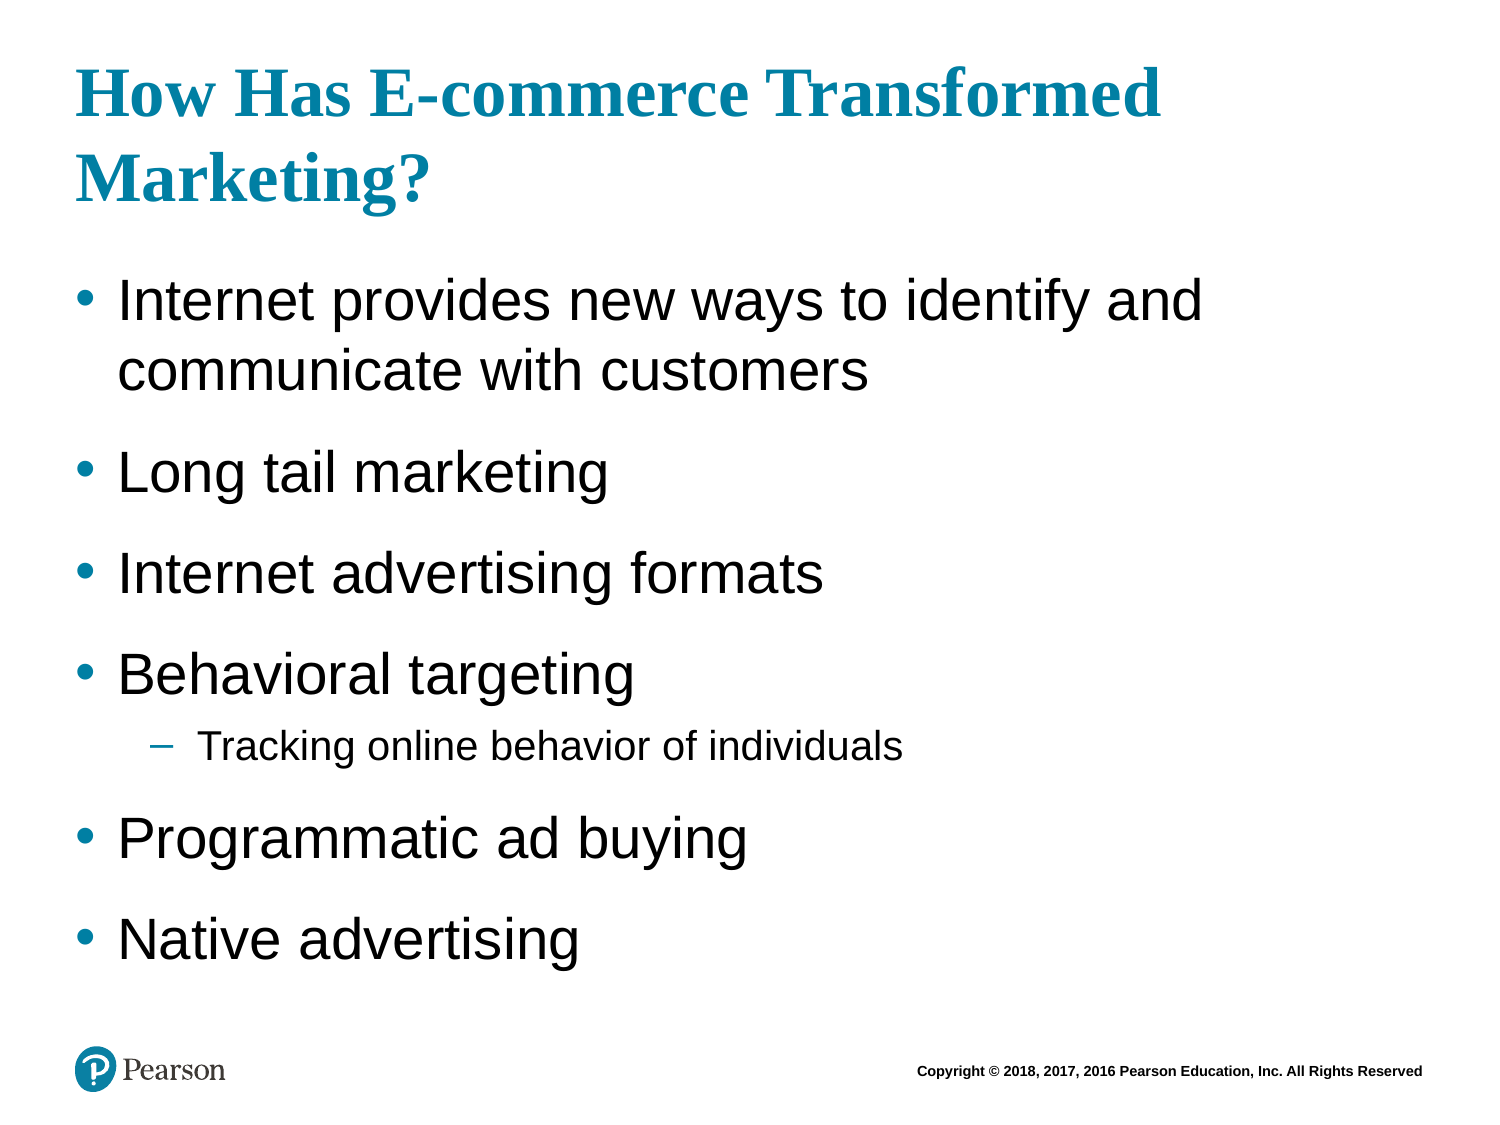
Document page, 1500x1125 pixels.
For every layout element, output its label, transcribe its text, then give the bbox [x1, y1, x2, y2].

list Internet provides new ways to identify and communicate with customers Long tail marketing Internet advertising formats Behavioral targeting Tracking online behavior of individuals Programmatic ad buying Native advertising [75, 262, 1425, 1005]
title How Has E-commerce Transformed Marketing? [75, 35, 1425, 216]
